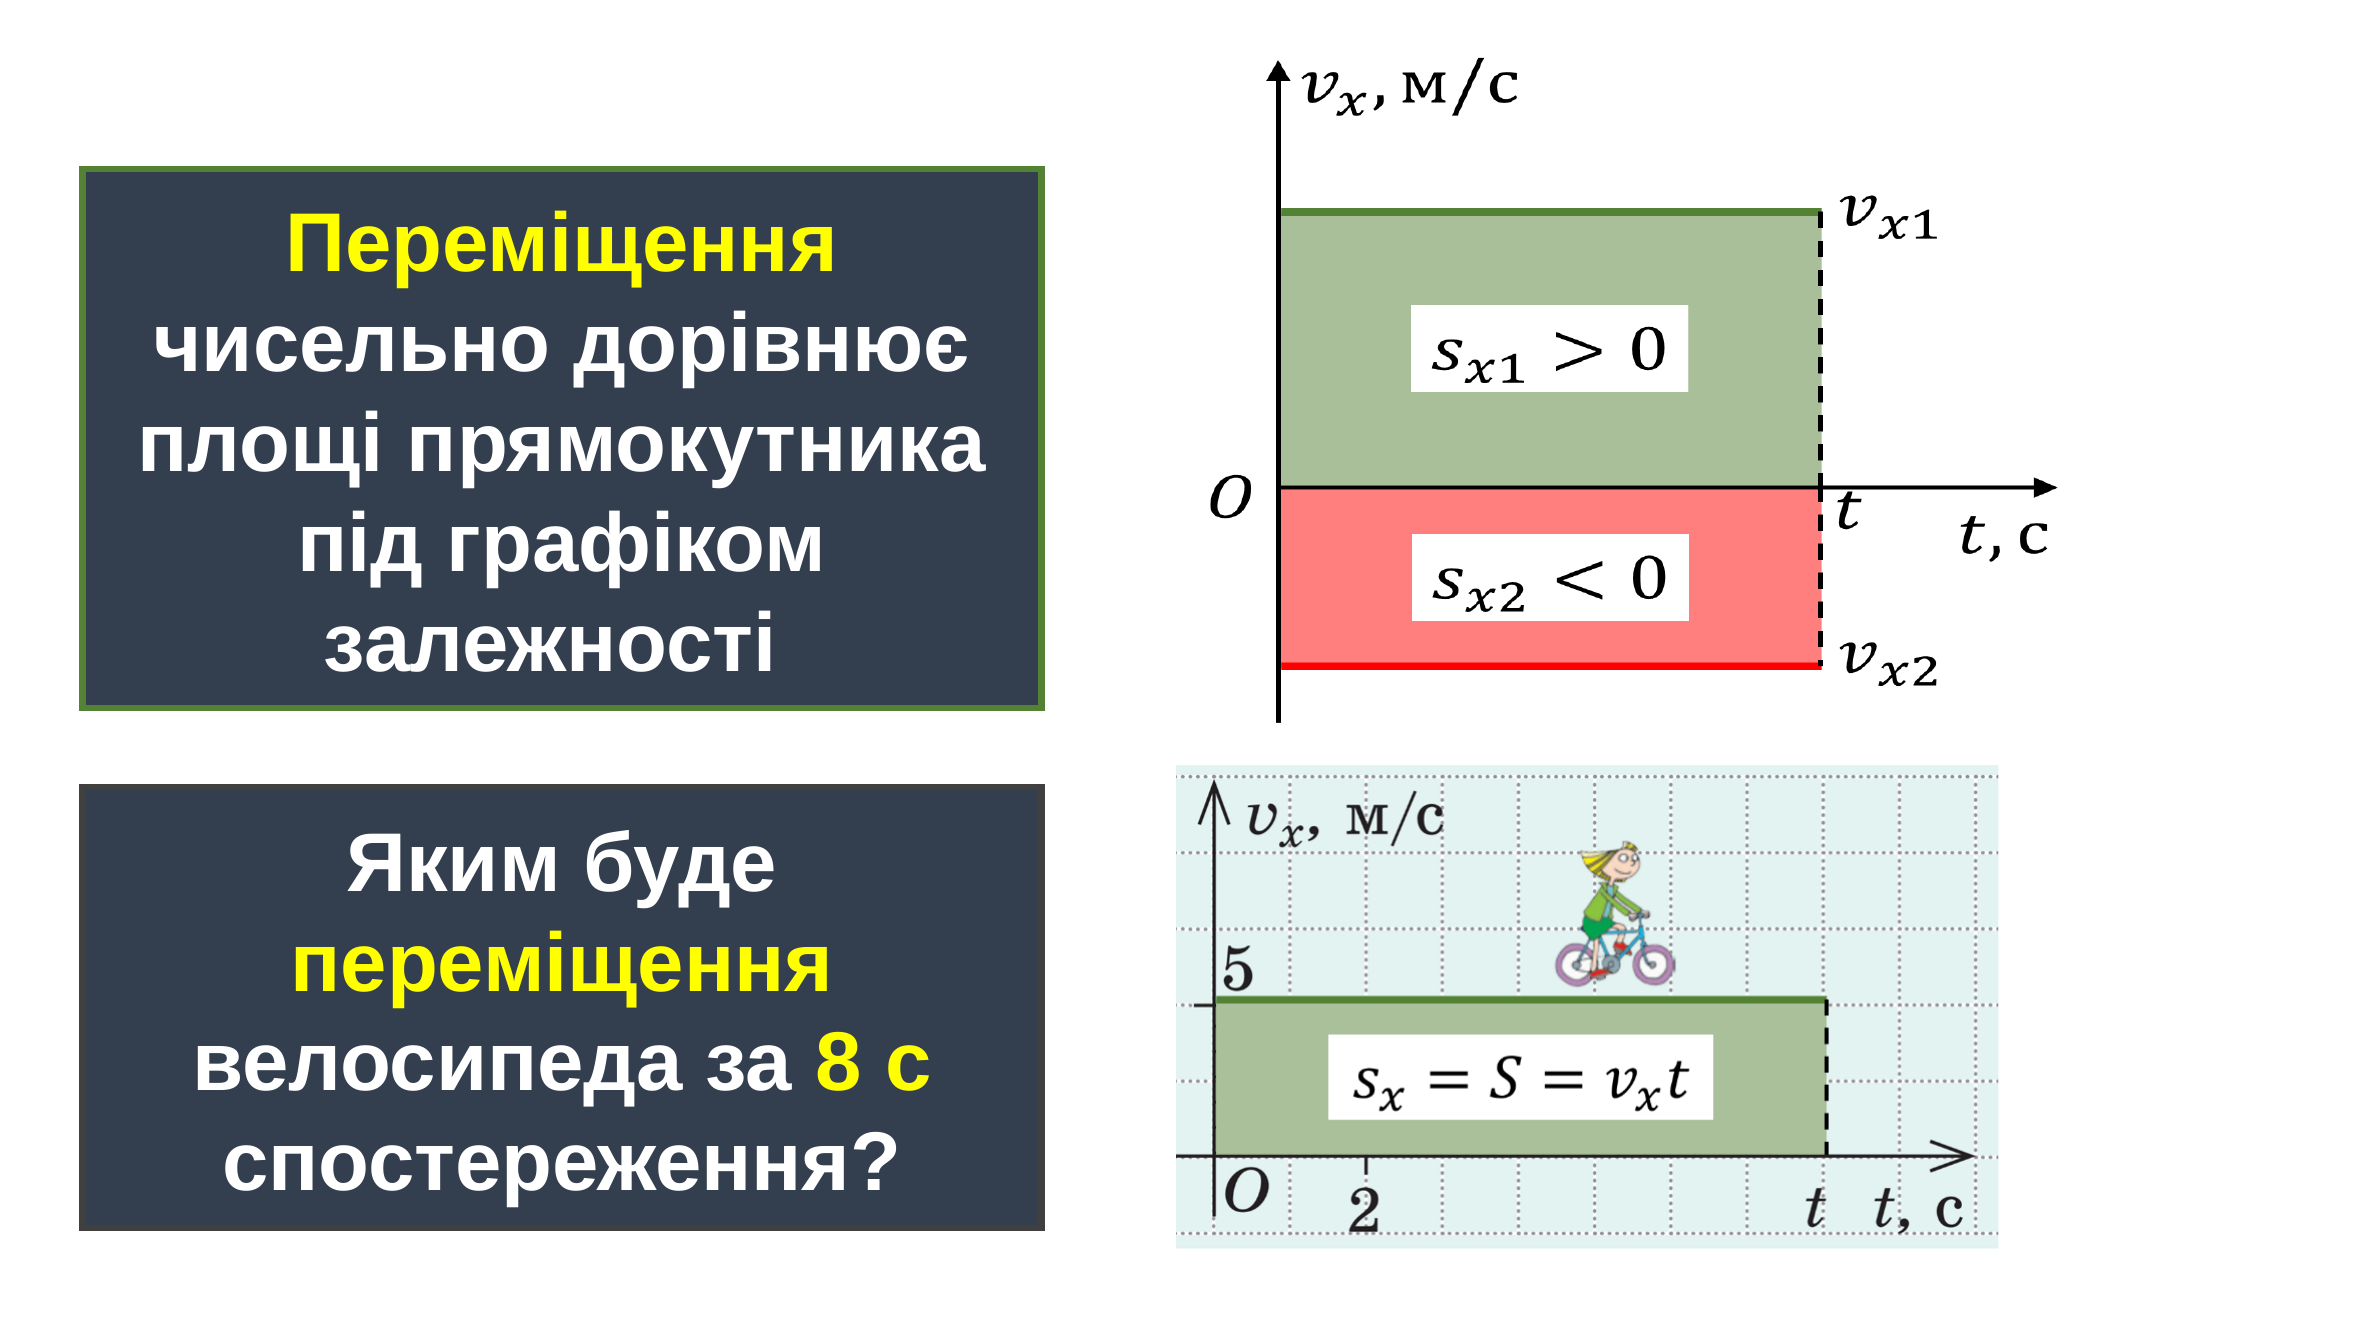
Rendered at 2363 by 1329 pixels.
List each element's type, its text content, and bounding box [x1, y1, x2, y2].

text_box Яким буде переміщення велосипеда за 8 с спостереження? [81, 786, 1042, 1229]
picture [1184, 37, 2083, 723]
picture [1176, 765, 2000, 1250]
